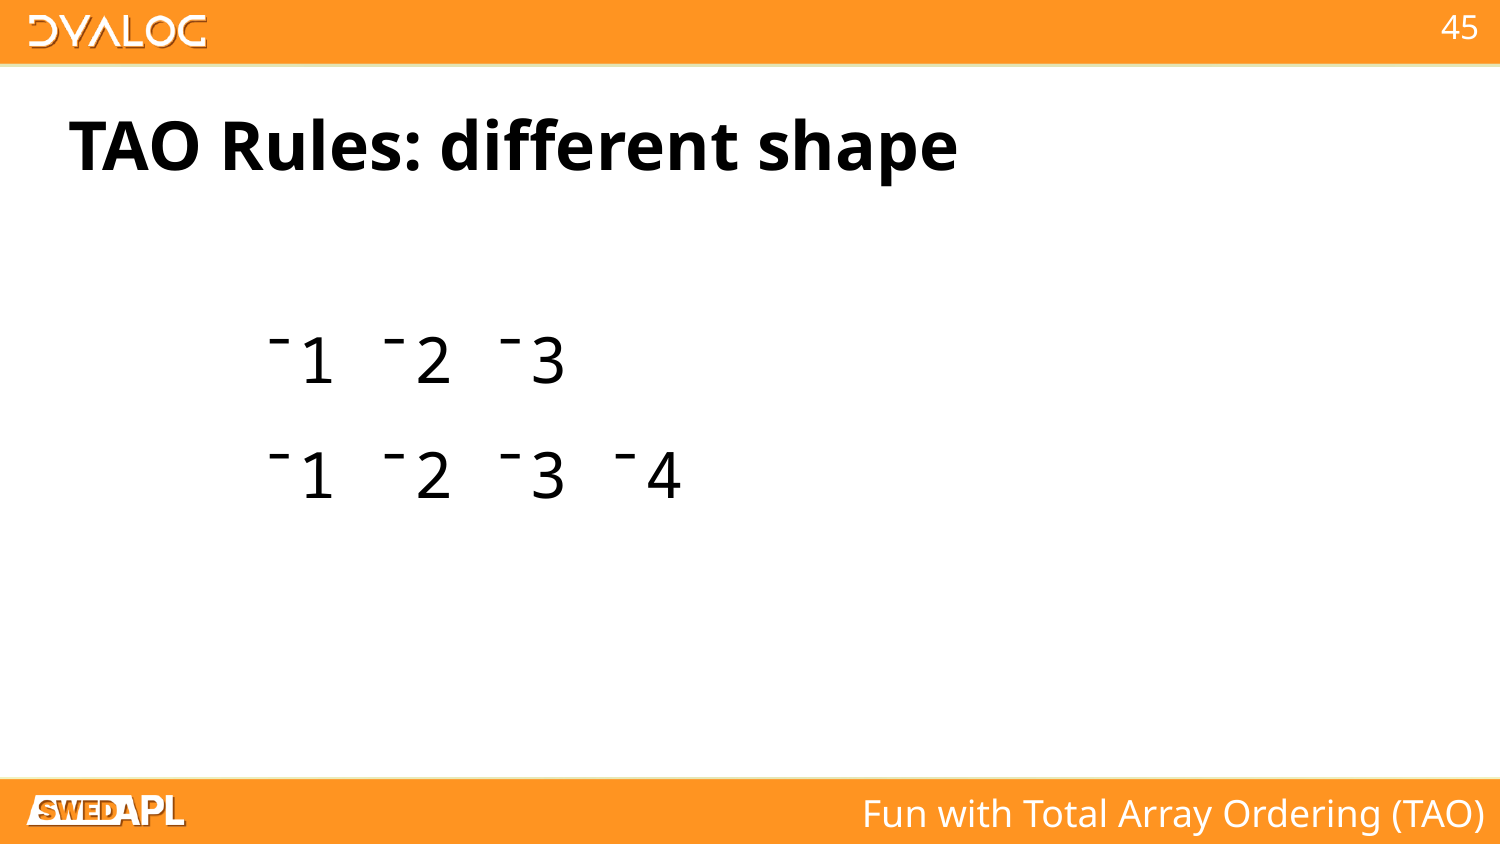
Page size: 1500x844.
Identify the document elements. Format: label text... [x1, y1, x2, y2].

list ¯1 ¯2 ¯3 ¯1 ¯2 ¯3 ¯4 [53, 196, 1467, 754]
title TAO Rules: different shape [53, 94, 1425, 192]
picture [0, 0, 1500, 68]
picture [0, 776, 1500, 844]
